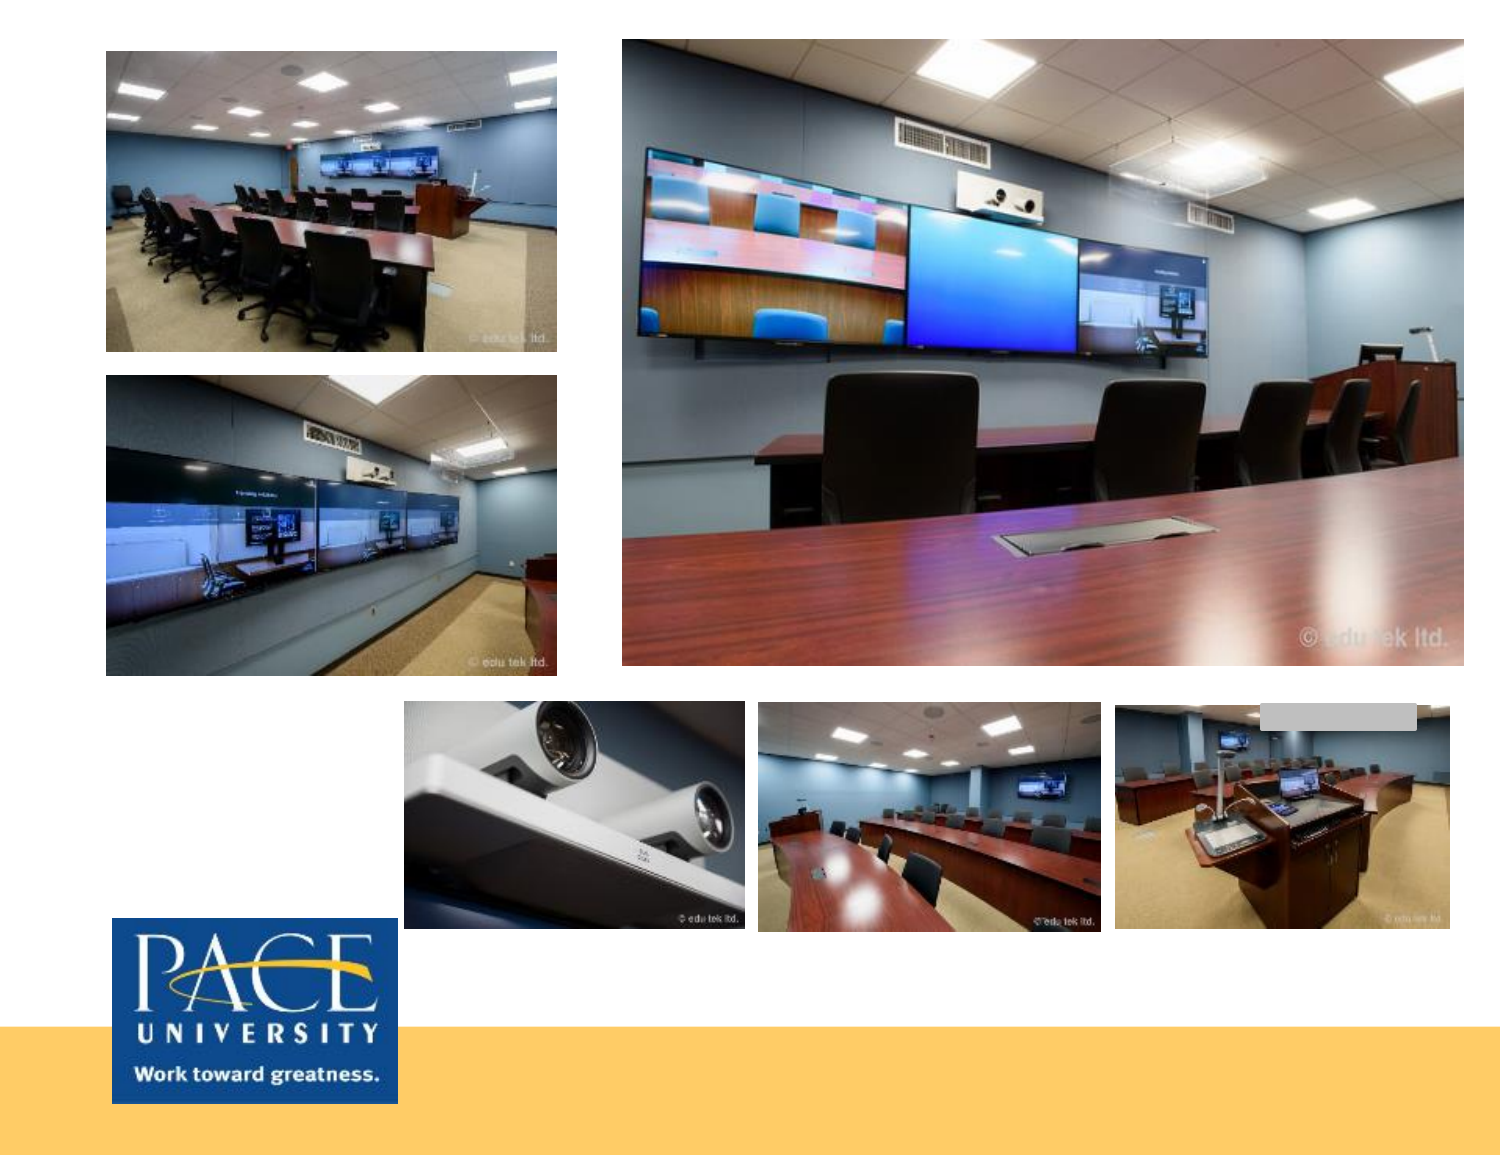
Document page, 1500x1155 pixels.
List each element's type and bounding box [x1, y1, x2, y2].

picture [622, 39, 1464, 666]
picture [1114, 705, 1450, 929]
list [106, 50, 557, 352]
picture [106, 375, 557, 676]
picture [758, 702, 1101, 932]
picture [112, 918, 398, 1104]
picture [403, 701, 745, 929]
